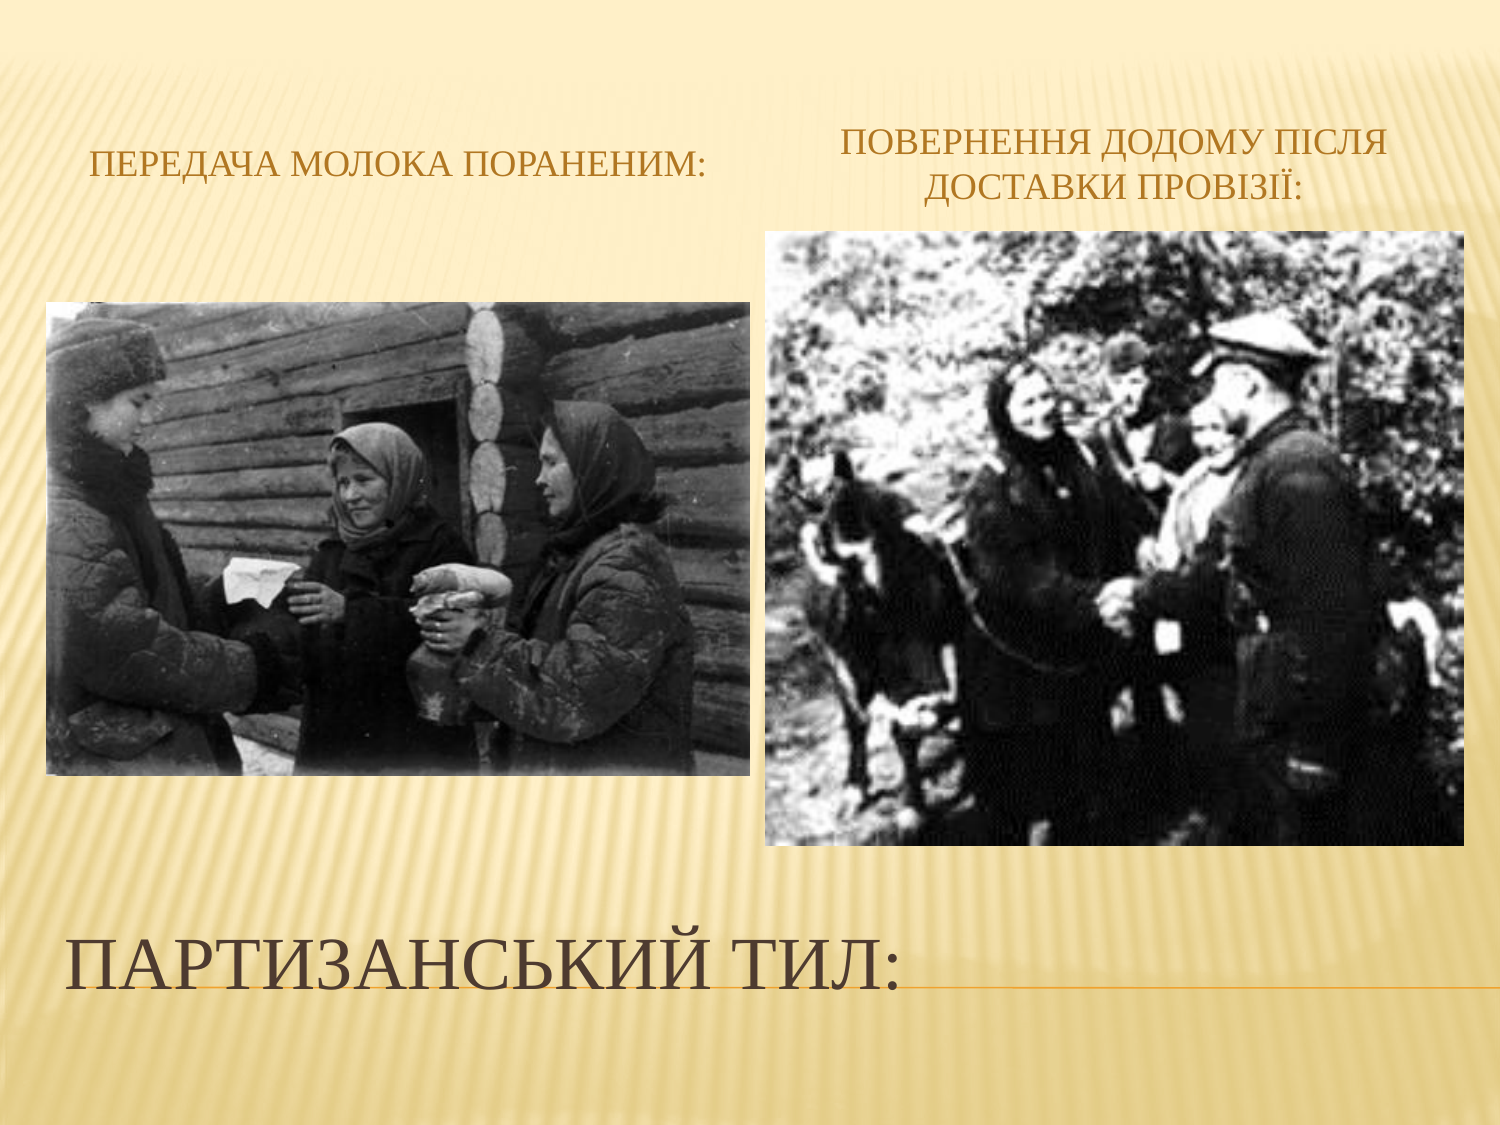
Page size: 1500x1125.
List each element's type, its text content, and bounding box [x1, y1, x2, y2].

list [45, 302, 751, 776]
title Партизанський тил: [50, 887, 1463, 1033]
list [765, 231, 1464, 847]
list Повернення додому після доставки провізії: [761, 109, 1467, 215]
list Передача молока пораненим: [46, 109, 750, 215]
